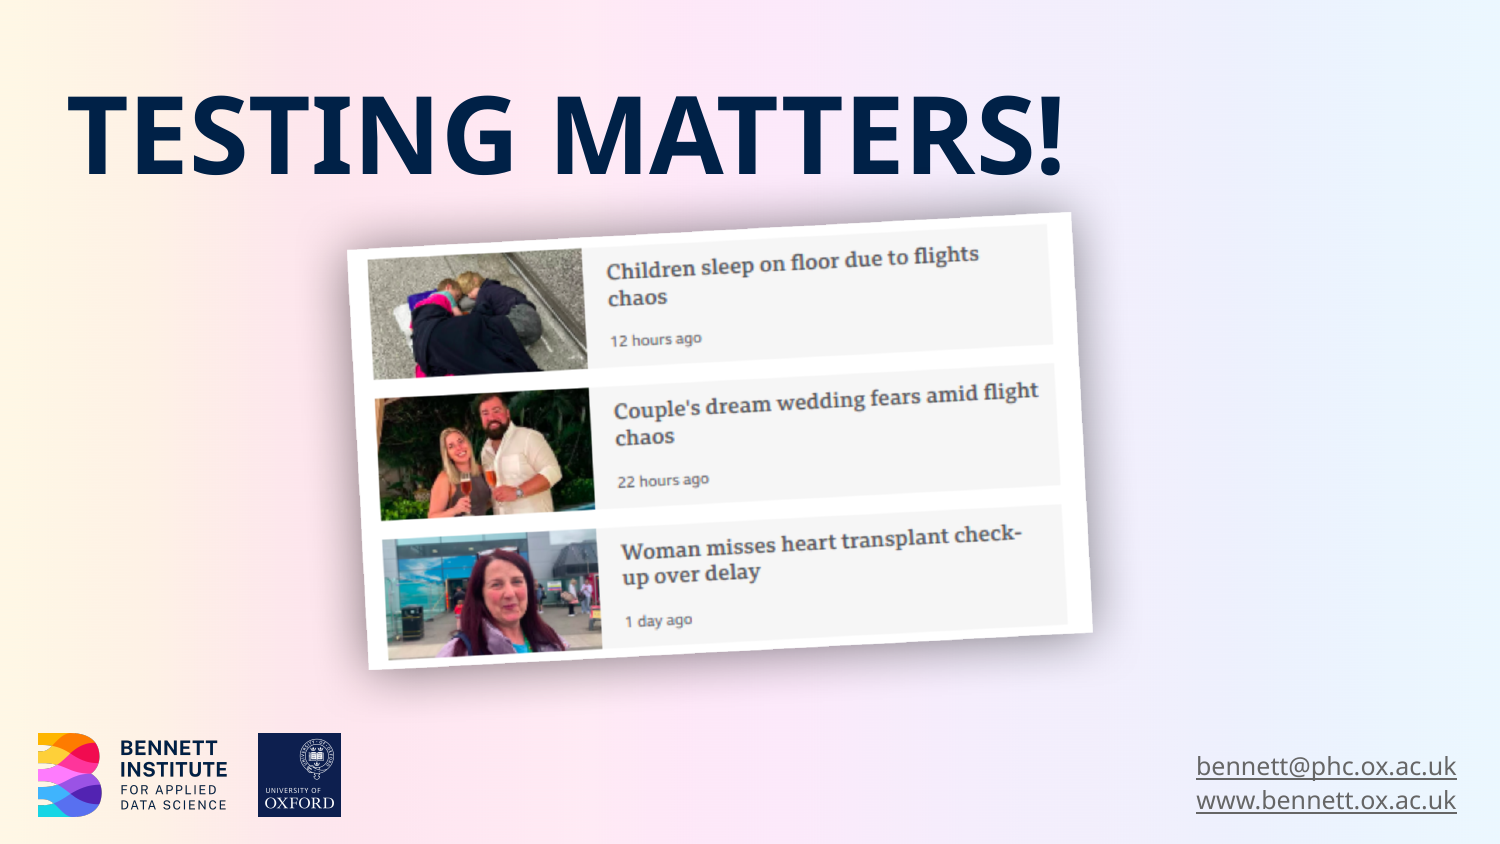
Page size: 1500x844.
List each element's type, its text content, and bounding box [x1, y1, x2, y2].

picture [0, 0, 1500, 844]
title TESTING MATTERS! [51, 0, 1449, 212]
